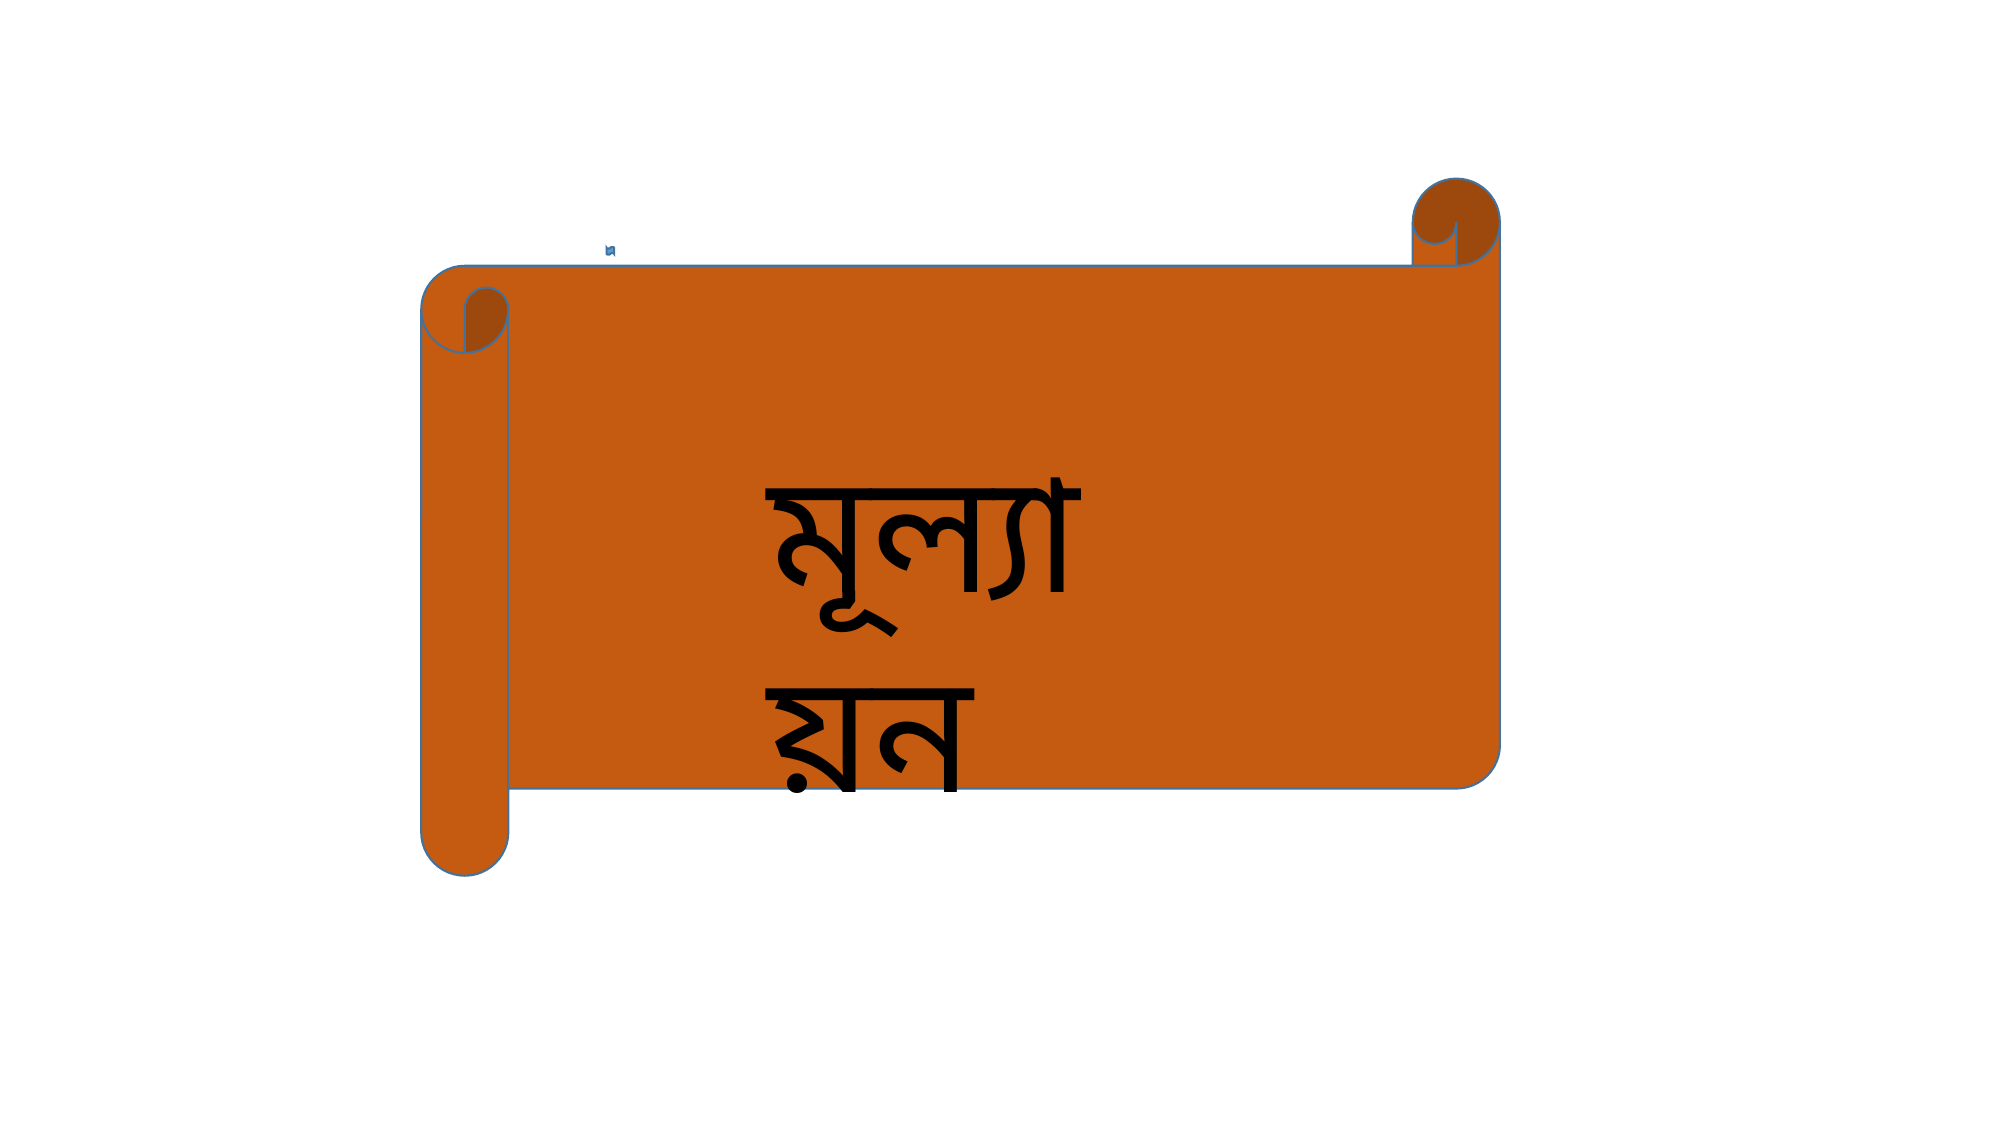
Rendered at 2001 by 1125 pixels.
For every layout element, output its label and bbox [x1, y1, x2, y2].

text_box [421, 178, 1500, 876]
